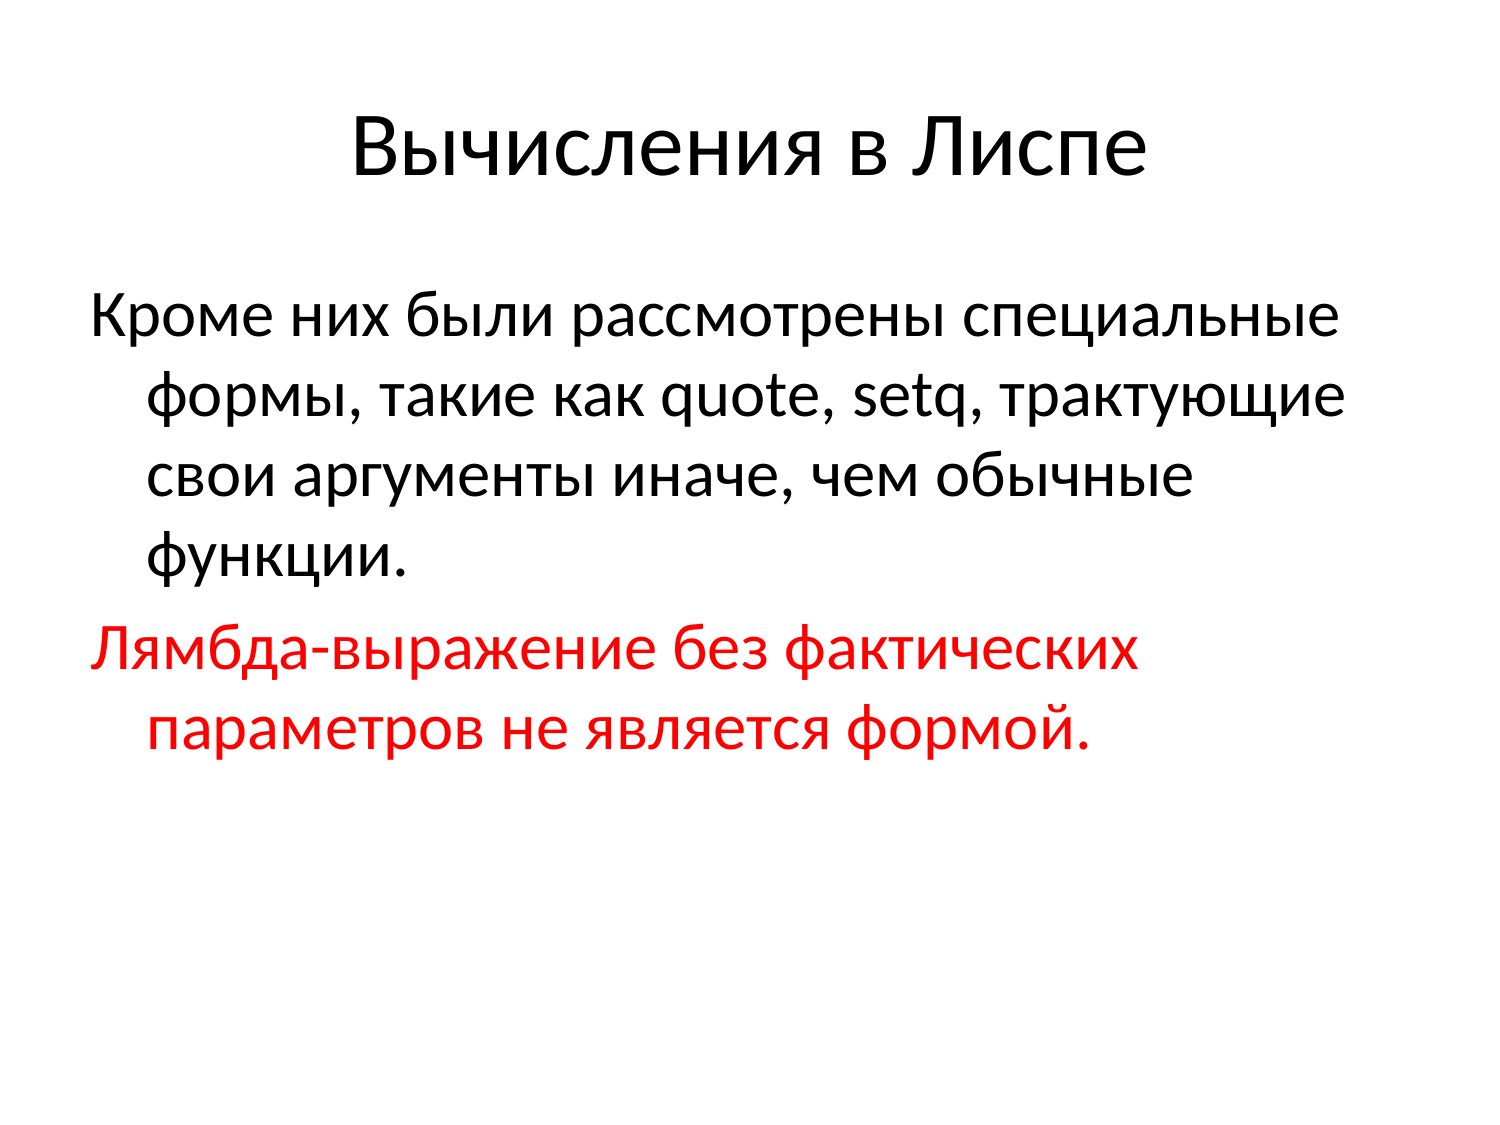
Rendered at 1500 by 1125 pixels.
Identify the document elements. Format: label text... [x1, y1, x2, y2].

list Кроме них были рассмотрены специальные формы, такие как quote, setq, трактующие свои аргументы иначе, чем обычные функции. Лямбда-выражение без фактических параметров не является формой. [75, 262, 1425, 1005]
title Вычисления в Лиспе [75, 45, 1425, 233]
